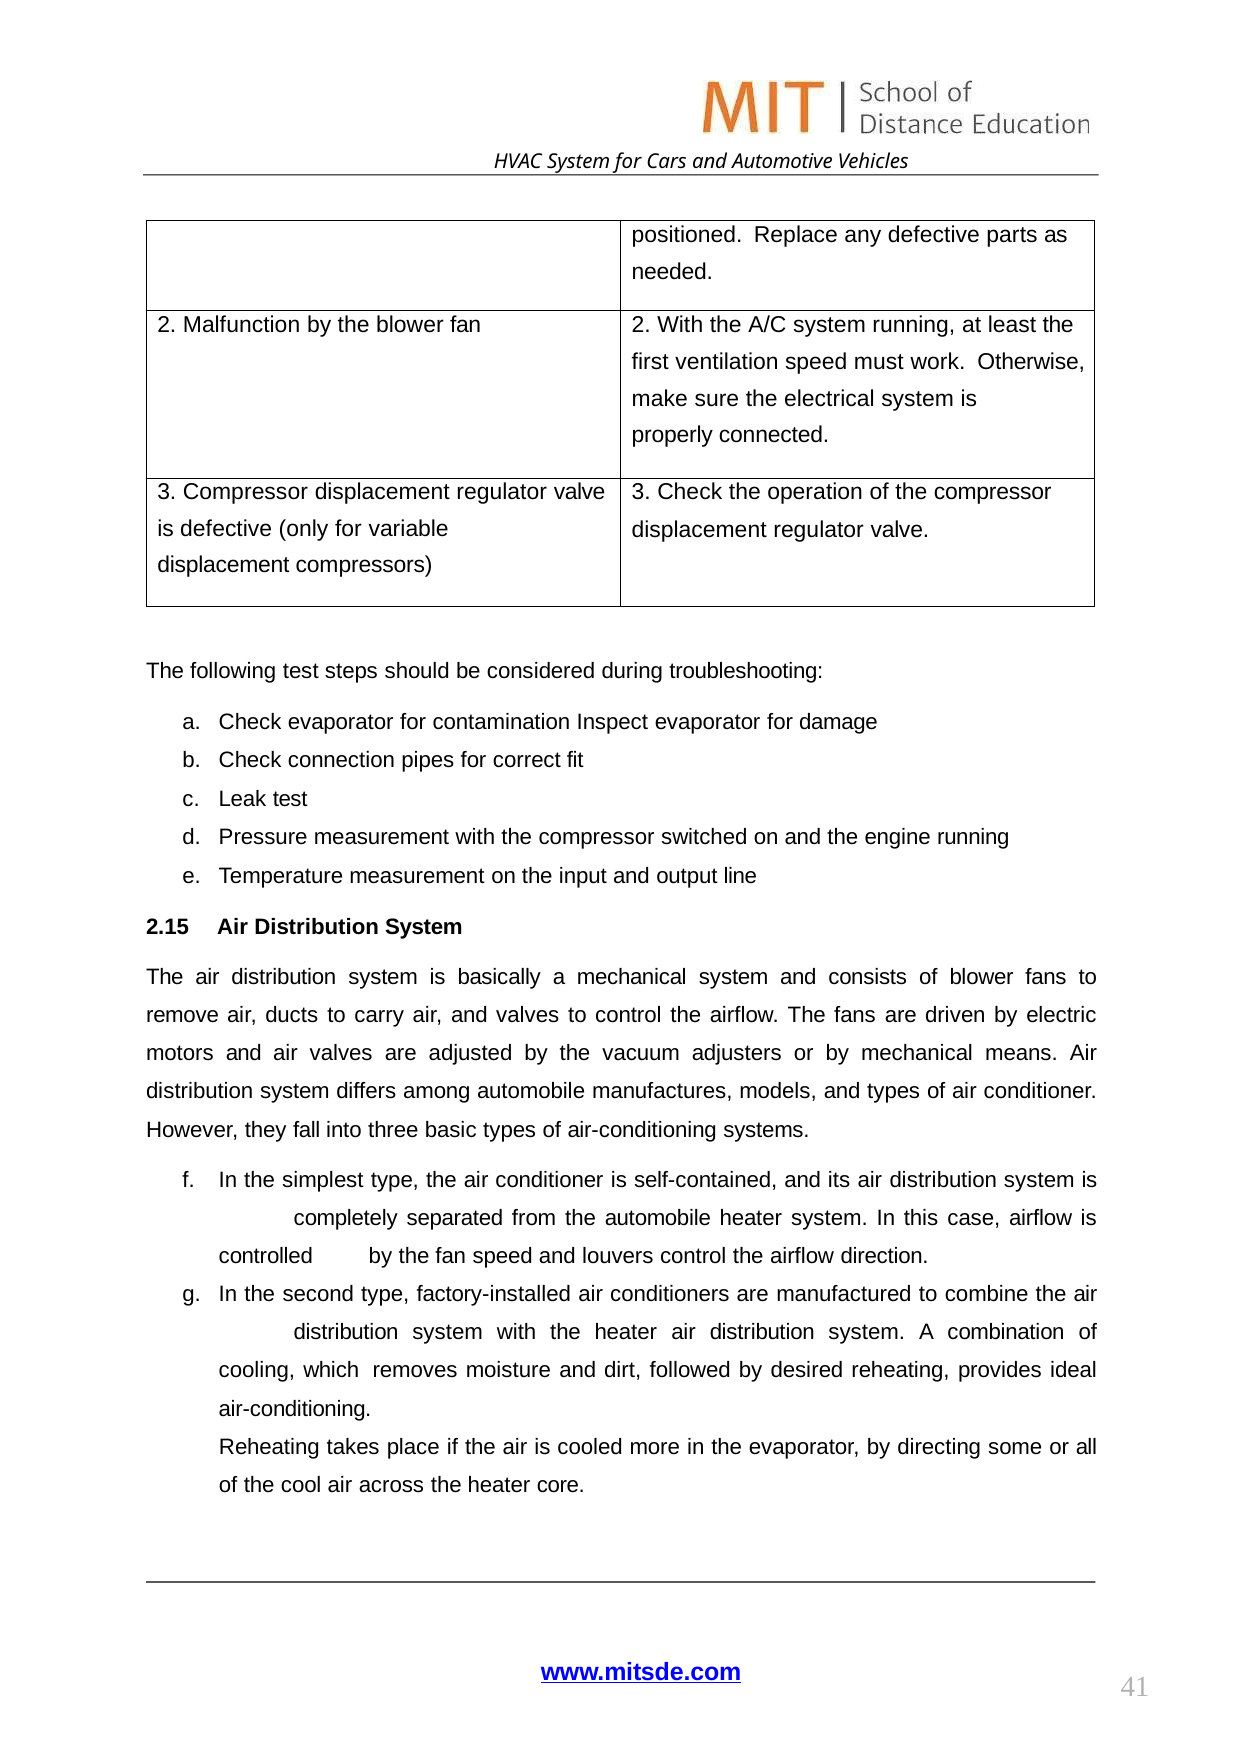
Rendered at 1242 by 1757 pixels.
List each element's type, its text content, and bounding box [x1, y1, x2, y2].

table_header [147, 221, 620, 310]
table_cell 3. Check the operation of the compressor displacement regulator valve. [621, 479, 1094, 606]
table_cell 3. Compressor displacement regulator valve is defective (only for variable displacement compressors) [147, 479, 620, 606]
slide_number 41 [871, 1665, 1150, 1757]
picture [703, 80, 1089, 134]
table_cell 2. With the A/C system running, at least the first ventilation speed must work. Otherwise, make sure the electrical system is properly connected. [621, 311, 1094, 478]
table_cell 2. Malfunction by the blower fan [147, 311, 620, 478]
table_header positioned. Replace any defective parts as needed. [621, 221, 1094, 310]
text_box www.mitsde.com [538, 1655, 749, 1686]
text_box The following test steps should be considered during troubleshooting: Check evaporator for contamination Inspect evaporator for damage Check connection pipes for correct fit Leak test Pressure measurement with the compressor switched on and the engine running Temperature measurement on the input and output line 2.15 Air Distribution System The air distribution system is basically a mechanical system and consists of blower fans to remove air, ducts to carry air, and valves to control the airflow. The fans are driven by electric motors and air valves are adjusted by the vacuum adjusters or by mechanical means. Air distribution system differs among automobile manufactures, models, and types of air conditioner. However, they fall into three basic types of air-conditioning systems. In the simplest type, the air conditioner is self-contained, and its air distribution system is completely separated from the automobile heater system. In this case, airflow is controlled by the fan speed and louvers control the airflow direction. In the second type, factory-installed air conditioners are manufactured to combine the air distribution system with the heater air distribution system. A combination of cooling, which removes moisture and dirt, followed by desired reheating, provides ideal air-conditioning. Reheating takes place if the air is cooled more in the evaporator, by directing some or all of the cool air across the heater core. [144, 654, 1098, 1497]
text_box HVAC System for Cars and Automotive Vehicles [491, 145, 1098, 173]
